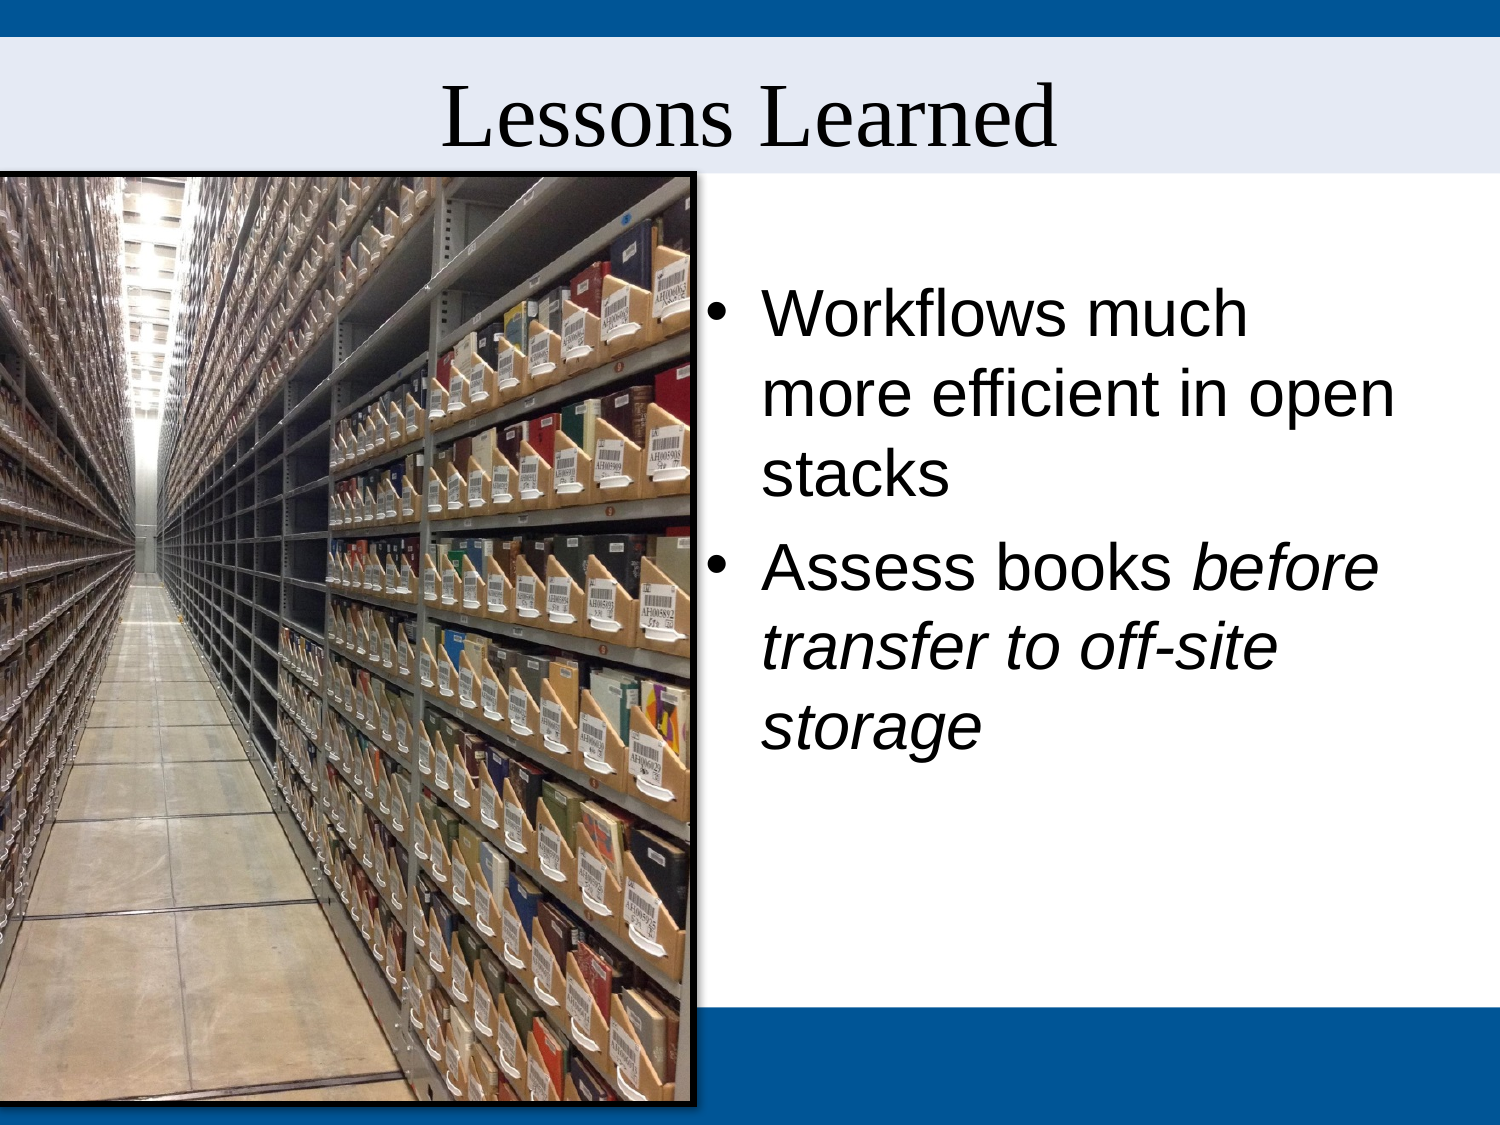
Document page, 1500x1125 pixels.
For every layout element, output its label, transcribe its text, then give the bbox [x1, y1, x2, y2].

picture [0, 0, 1500, 1125]
picture [0, 176, 691, 1102]
list Workflows much more efficient in open stacks Assess books before transfer to off-site storage [706, 262, 1425, 1005]
title Lessons Learned [75, 45, 1425, 175]
